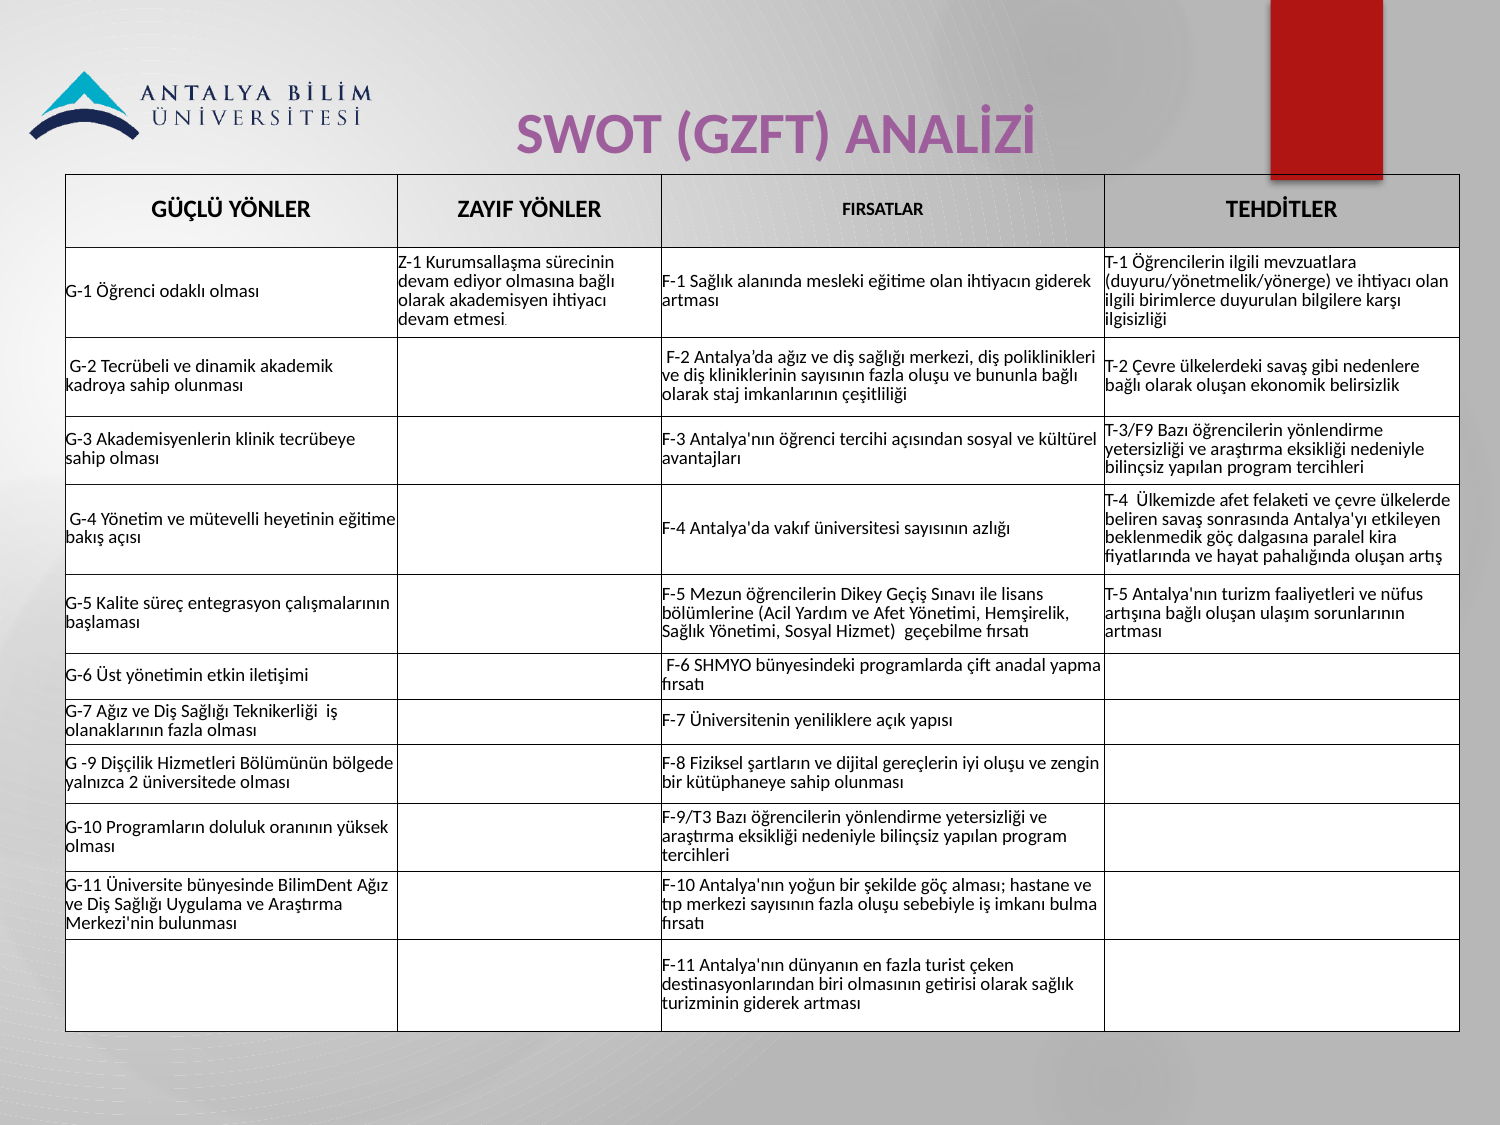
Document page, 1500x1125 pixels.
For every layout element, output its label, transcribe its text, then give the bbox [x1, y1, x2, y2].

table_cell T-1 Öğrencilerin ilgili mevzuatlara (duyuru/yönetmelik/yönerge) ve ihtiyacı olan ilgili birimlerce duyurulan bilgilere karşı ilgisizliği [1105, 248, 1459, 337]
table_cell G-7 Ağız ve Diş Sağlığı Teknikerliği iş olanaklarının fazla olması [66, 700, 397, 744]
table_cell T-4 Ülkemizde afet felaketi ve çevre ülkelerde beliren savaş sonrasında Antalya'yı etkileyen beklenmedik göç dalgasına paralel kira fiyatlarında ve hayat pahalığında oluşan artış [1105, 485, 1459, 574]
table_cell T-5 Antalya'nın turizm faaliyetleri ve nüfus artışına bağlı oluşan ulaşım sorunlarının artması [1105, 575, 1459, 653]
table_cell F-11 Antalya'nın dünyanın en fazla turist çeken destinasyonlarından biri olmasının getirisi olarak sağlık turizminin giderek artması [662, 940, 1104, 1031]
table_cell G-10 Programların doluluk oranının yüksek olması [66, 804, 397, 871]
table_cell G-11 Üniversite bünyesinde BilimDent Ağız ve Diş Sağlığı Uygulama ve Araştırma Merkezi'nin bulunması [66, 872, 397, 939]
table_header FIRSATLAR [662, 175, 1104, 247]
table_cell G-4 Yönetim ve mütevelli heyetinin eğitime bakış açısı [66, 485, 397, 574]
table_cell G-1 Öğrenci odaklı olması [66, 248, 397, 337]
table_cell [398, 575, 661, 653]
table_cell F-6 SHMYO bünyesindeki programlarda çift anadal yapma fırsatı [662, 654, 1104, 699]
table_cell [1105, 700, 1459, 744]
table_header TEHDİTLER [1105, 175, 1459, 247]
picture [29, 68, 373, 142]
table_cell [398, 485, 661, 574]
table_cell [1105, 804, 1459, 871]
table_cell F-5 Mezun öğrencilerin Dikey Geçiş Sınavı ile lisans bölümlerine (Acil Yardım ve Afet Yönetimi, Hemşirelik, Sağlık Yönetimi, Sosyal Hizmet) geçebilme fırsatı [662, 575, 1104, 653]
table_cell [398, 940, 661, 1031]
table_cell F-10 Antalya'nın yoğun bir şekilde göç alması; hastane ve tıp merkezi sayısının fazla oluşu sebebiyle iş imkanı bulma fırsatı [662, 872, 1104, 939]
table_cell F-2 Antalya’da ağız ve diş sağlığı merkezi, diş poliklinikleri ve diş kliniklerinin sayısının fazla oluşu ve bununla bağlı olarak staj imkanlarının çeşitliliği [662, 338, 1104, 416]
text_box SWOT (GZFT) ANALİZİ [415, 88, 1138, 174]
table_cell F-4 Antalya'da vakıf üniversitesi sayısının azlığı [662, 485, 1104, 574]
table_cell F-7 Üniversitenin yeniliklere açık yapısı [662, 700, 1104, 744]
table_cell F-3 Antalya'nın öğrenci tercihi açısından sosyal ve kültürel avantajları [662, 417, 1104, 484]
table_cell G-6 Üst yönetimin etkin iletişimi [66, 654, 397, 699]
table_cell [1105, 872, 1459, 939]
table_cell G -9 Dişçilik Hizmetleri Bölümünün bölgede yalnızca 2 üniversitede olması [66, 745, 397, 803]
table_cell [1105, 654, 1459, 699]
table_cell [398, 745, 661, 803]
table_cell Z-1 Kurumsallaşma sürecinin devam ediyor olmasına bağlı olarak akademisyen ihtiyacı devam etmesi. [398, 248, 661, 337]
table_cell T-3/F9 Bazı öğrencilerin yönlendirme yetersizliği ve araştırma eksikliği nedeniyle bilinçsiz yapılan program tercihleri [1105, 417, 1459, 484]
table_cell G-3 Akademisyenlerin klinik tecrübeye sahip olması [66, 417, 397, 484]
table_cell T-2 Çevre ülkelerdeki savaş gibi nedenlere bağlı olarak oluşan ekonomik belirsizlik [1105, 338, 1459, 416]
table_cell F-8 Fiziksel şartların ve dijital gereçlerin iyi oluşu ve zengin bir kütüphaneye sahip olunması [662, 745, 1104, 803]
table_cell [1105, 940, 1459, 1031]
table_header ZAYIF YÖNLER [398, 175, 661, 247]
table_cell [398, 417, 661, 484]
table_cell [66, 940, 397, 1031]
table_cell [1105, 745, 1459, 803]
table_cell [398, 804, 661, 871]
table_cell [398, 338, 661, 416]
table_cell F-9/T3 Bazı öğrencilerin yönlendirme yetersizliği ve araştırma eksikliği nedeniyle bilinçsiz yapılan program tercihleri [662, 804, 1104, 871]
table_cell F-1 Sağlık alanında mesleki eğitime olan ihtiyacın giderek artması [662, 248, 1104, 337]
table_header GÜÇLÜ YÖNLER [66, 175, 397, 247]
table_cell [398, 700, 661, 744]
table_cell [398, 872, 661, 939]
table_cell [398, 654, 661, 699]
table_cell G-2 Tecrübeli ve dinamik akademik kadroya sahip olunması [66, 338, 397, 416]
table_cell G-5 Kalite süreç entegrasyon çalışmalarının başlaması [66, 575, 397, 653]
